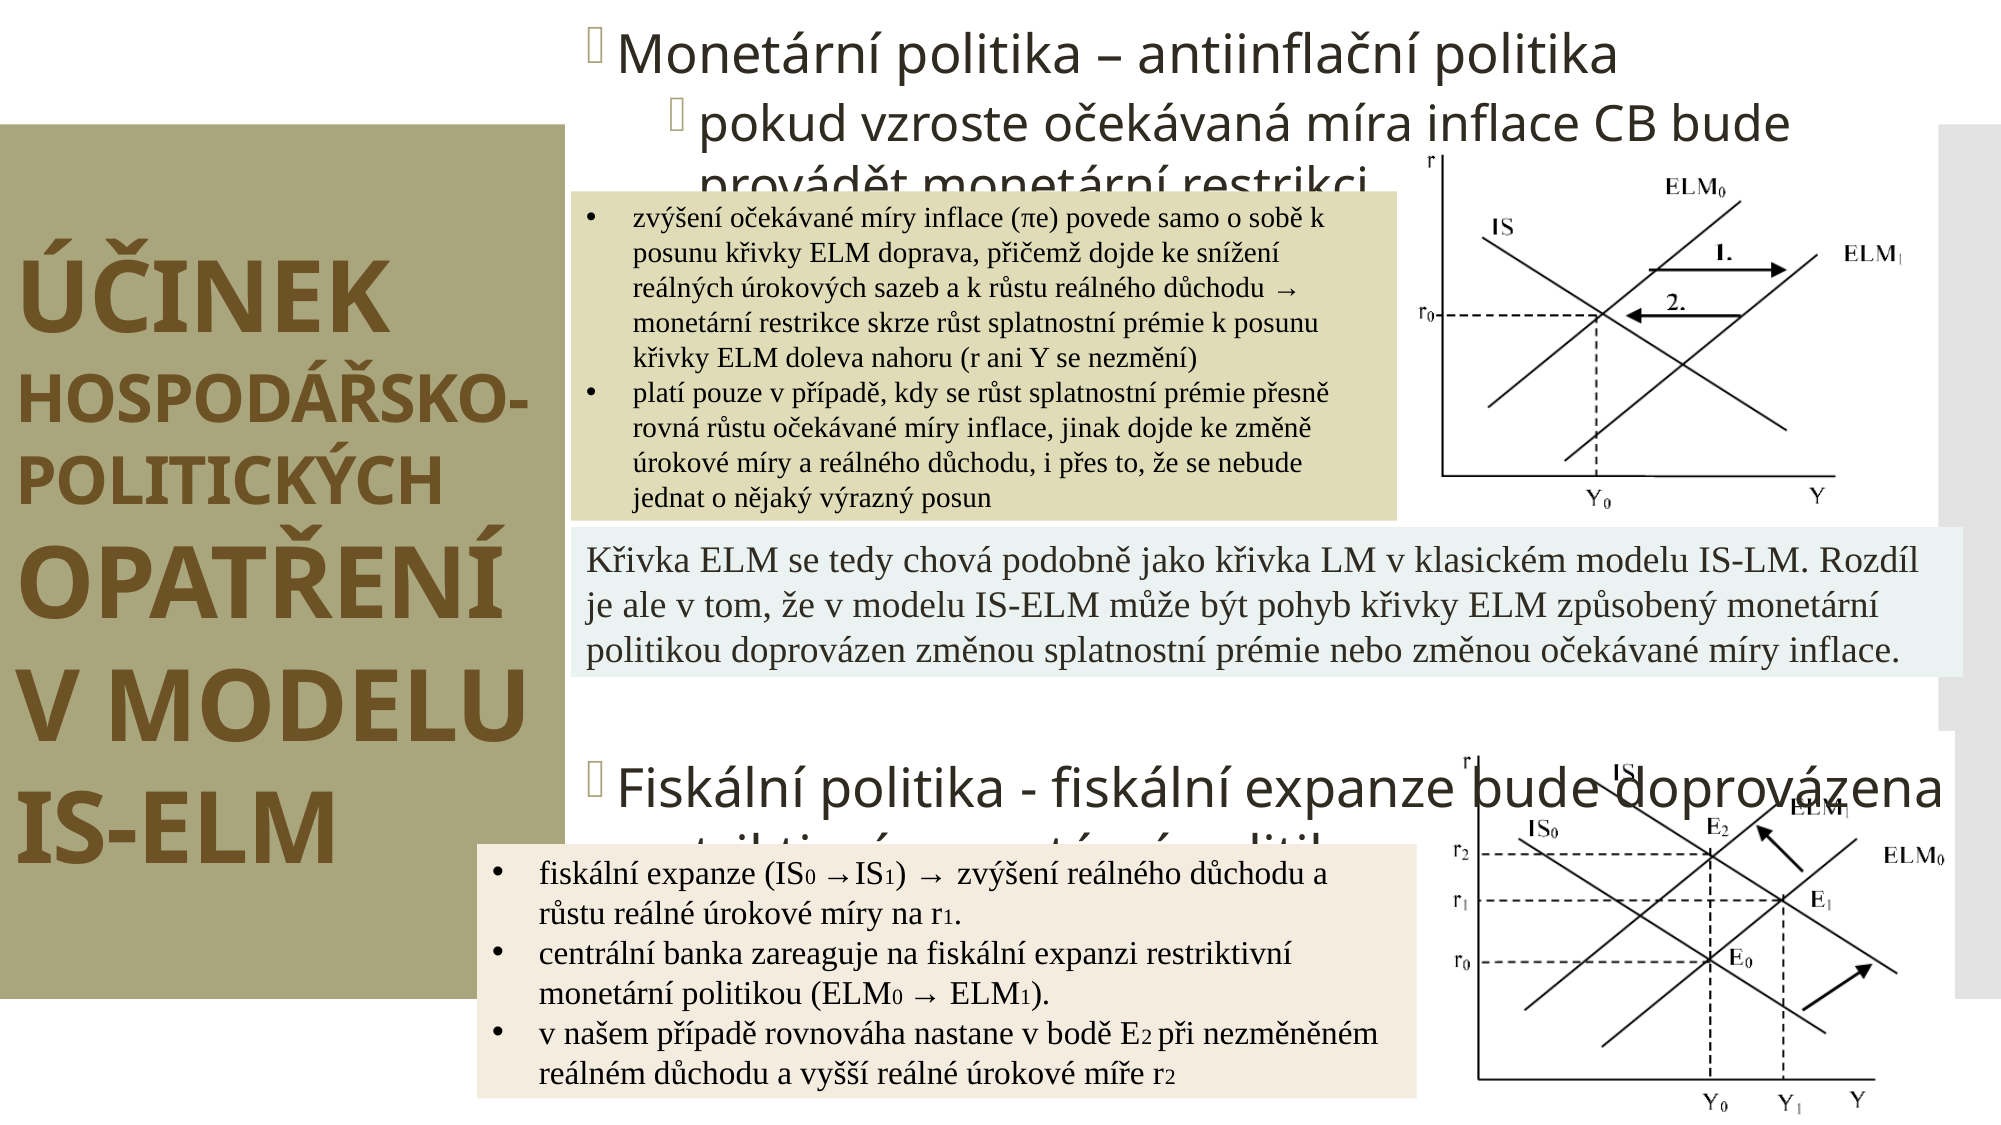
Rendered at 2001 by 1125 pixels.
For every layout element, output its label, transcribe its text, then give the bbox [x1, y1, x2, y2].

picture [1442, 731, 1955, 1125]
title ÚČINEK HOSPODÁŘSKO-POLITICKÝCH OPATŘENÍ V MODELU IS-ELM [0, 184, 552, 940]
list Monetární politika – antiinflační politika pokud vzroste očekávaná míra inflace CB bude provádět monetární restrikci Fiskální politika - fiskální expanze bude doprovázena restriktivní monetární politikou [571, 13, 1964, 527]
text_box zvýšení očekávané míry inflace (πe) povede samo o sobě k posunu křivky ELM doprava, přičemž dojde ke snížení reálných úrokových sazeb a k růstu reálného důchodu → monetární restrikce skrze růst splatnostní prémie k posunu křivky ELM doleva nahoru (r ani Y se nezmění) platí pouze v případě, kdy se růst splatnostní prémie přesně rovná růstu očekávané míry inflace, jinak dojde ke změně úrokové míry a reálného důchodu, i přes to, že se nebude jednat o nějaký výrazný posun [571, 191, 1397, 521]
text_box Křivka ELM se tedy chová podobně jako křivka LM v klasickém modelu IS-LM. Rozdíl je ale v tom, že v modelu IS-ELM může být pohyb křivky ELM způsobený monetární politikou doprovázen změnou splatnostní prémie nebo změnou očekávané míry inflace. [571, 527, 1964, 677]
picture [1416, 141, 1919, 527]
list Monetární politika – antiinflační politika pokud vzroste očekávaná míra inflace CB bude provádět monetární restrikci Fiskální politika - fiskální expanze bude doprovázena restriktivní monetární politikou [571, 677, 1964, 1125]
text_box fiskální expanze (IS0 →IS1) → zvýšení reálného důchodu a růstu reálné úrokové míry na r1. centrální banka zareaguje na fiskální expanzi restriktivní monetární politikou (ELM0 → ELM1). v našem případě rovnováha nastane v bodě E2 při nezměněném reálném důchodu a vyšší reálné úrokové míře r2 [477, 844, 1417, 1099]
